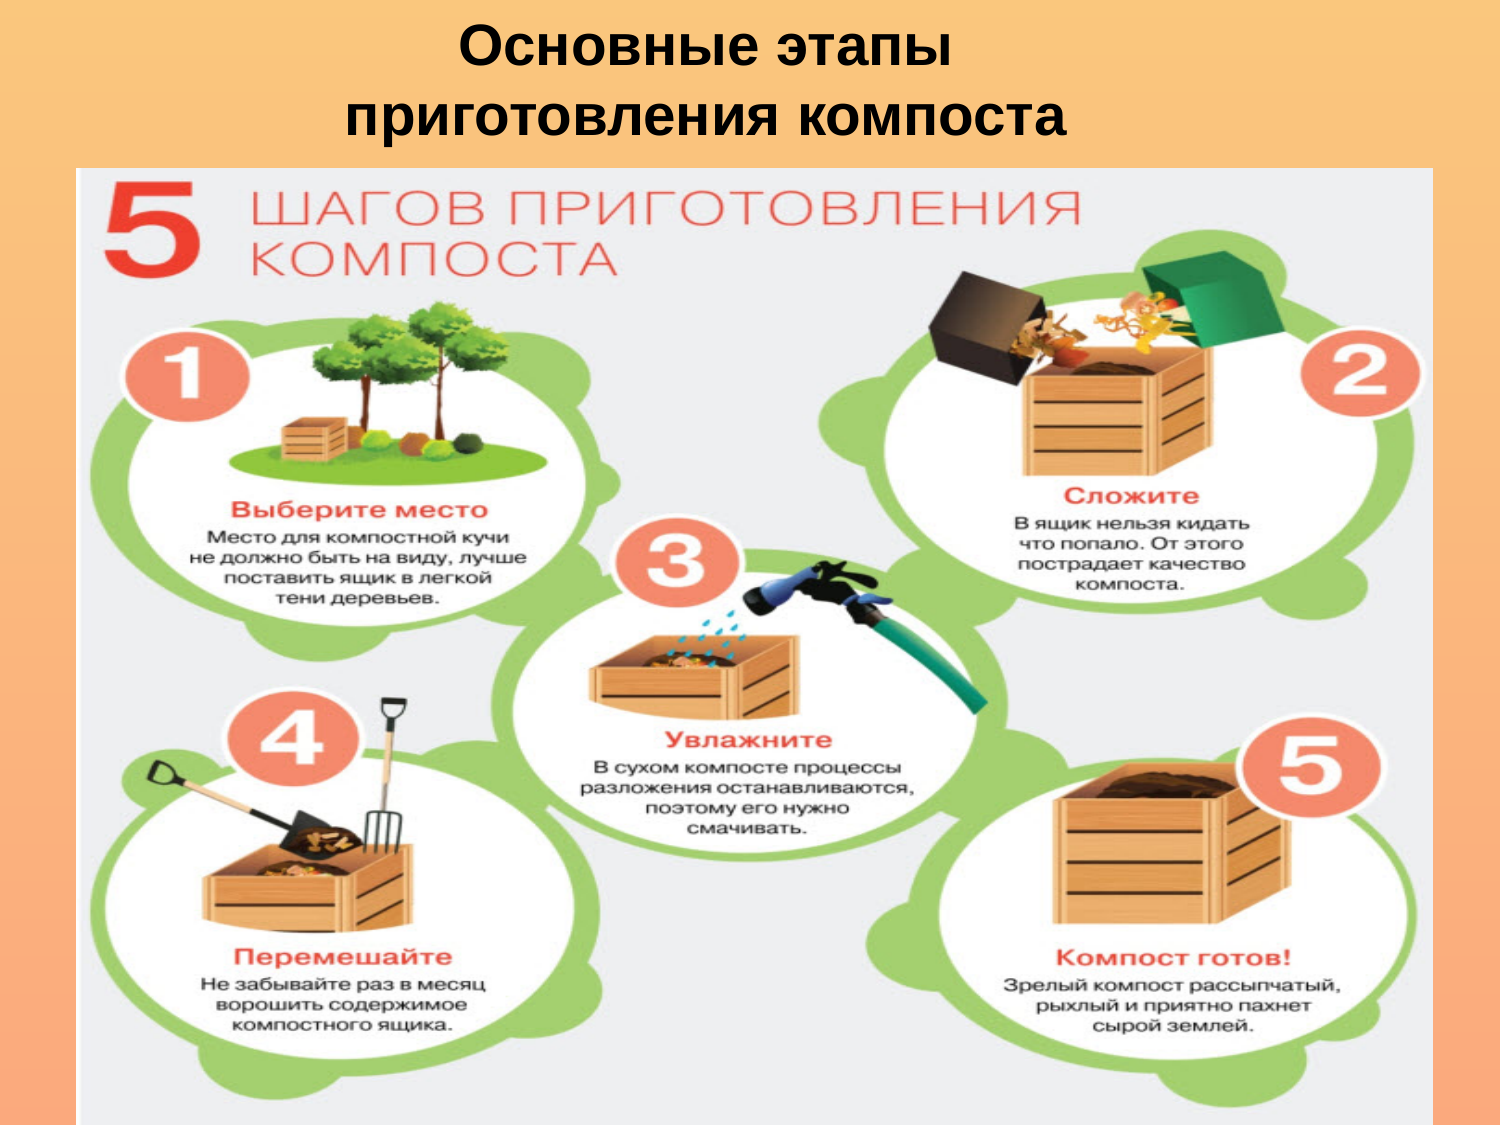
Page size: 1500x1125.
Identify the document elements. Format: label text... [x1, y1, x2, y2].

text_box Основные этапы приготовления компоста [330, 0, 1082, 165]
picture [76, 168, 1433, 1125]
